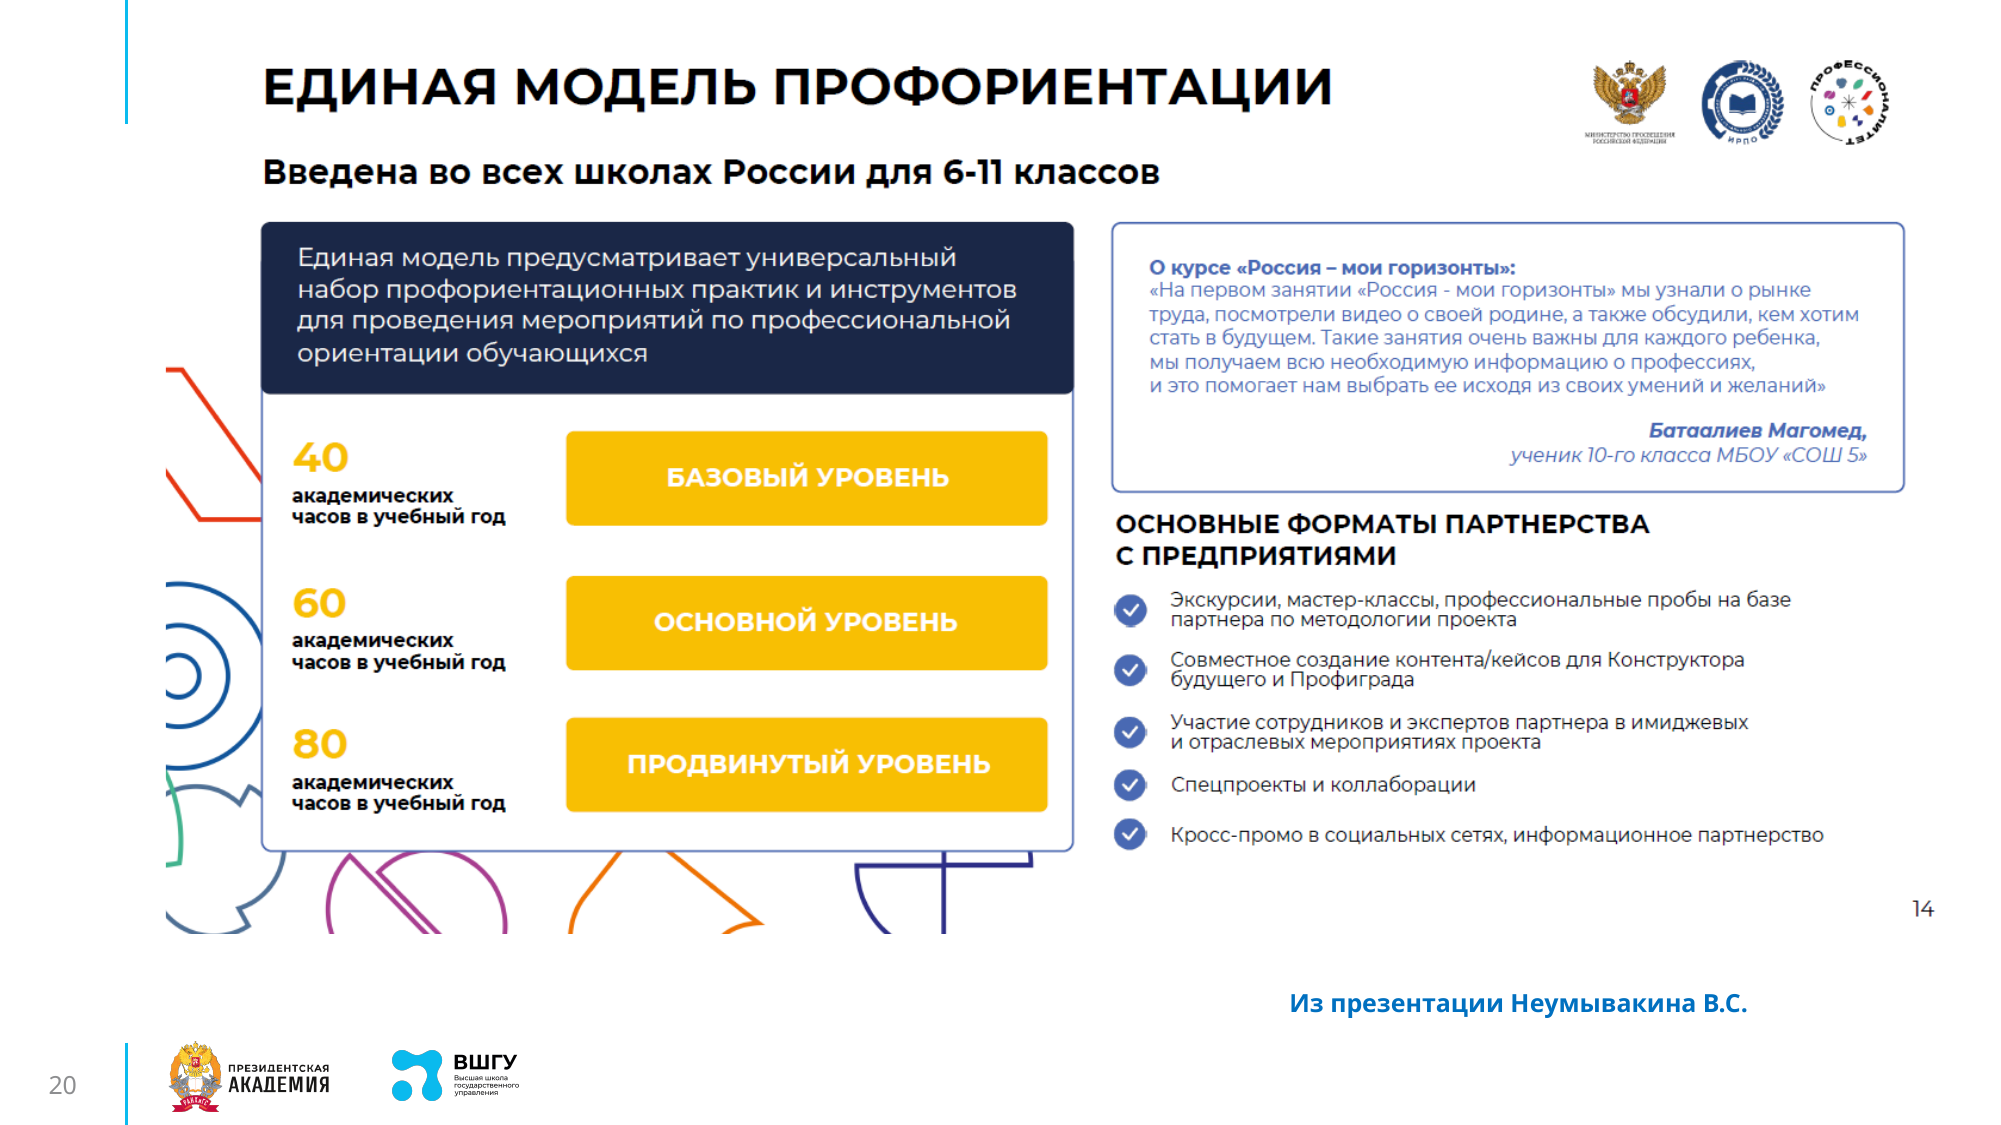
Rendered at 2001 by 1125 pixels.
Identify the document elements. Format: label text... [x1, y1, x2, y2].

text_box Из презентации Неумывакина В.С. [1268, 980, 2000, 1025]
text_box 20 [0, 1069, 126, 1104]
picture [392, 1065, 427, 1101]
picture [437, 1050, 519, 1101]
picture [407, 1050, 427, 1055]
picture [168, 1041, 329, 1112]
picture [165, 15, 1956, 934]
